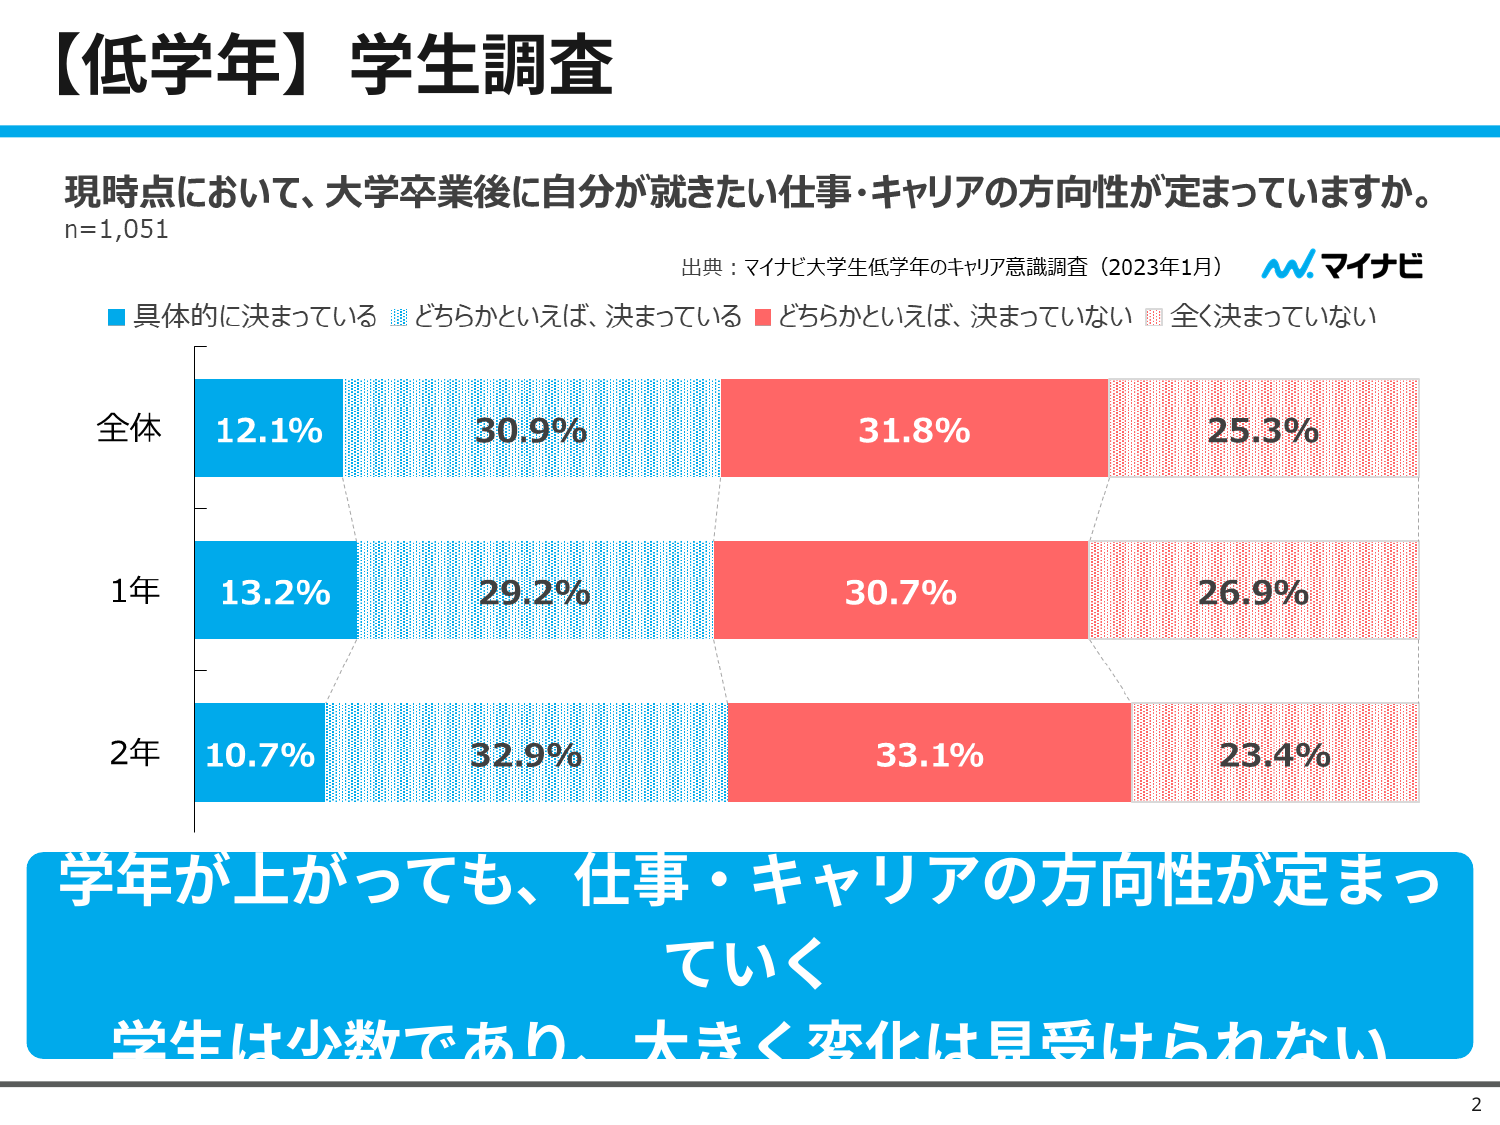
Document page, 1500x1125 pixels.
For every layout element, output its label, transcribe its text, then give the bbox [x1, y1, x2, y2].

slide_number 2 [1336, 1090, 1498, 1122]
text_box 学年が上がっても、仕事・キャリアの方向性が定まっていく 学生は少数であり、大きく変化は見受けられない [24, 850, 1476, 1061]
text_box 【低学年】学生調査 [0, 0, 1110, 126]
picture [0, 156, 1500, 834]
